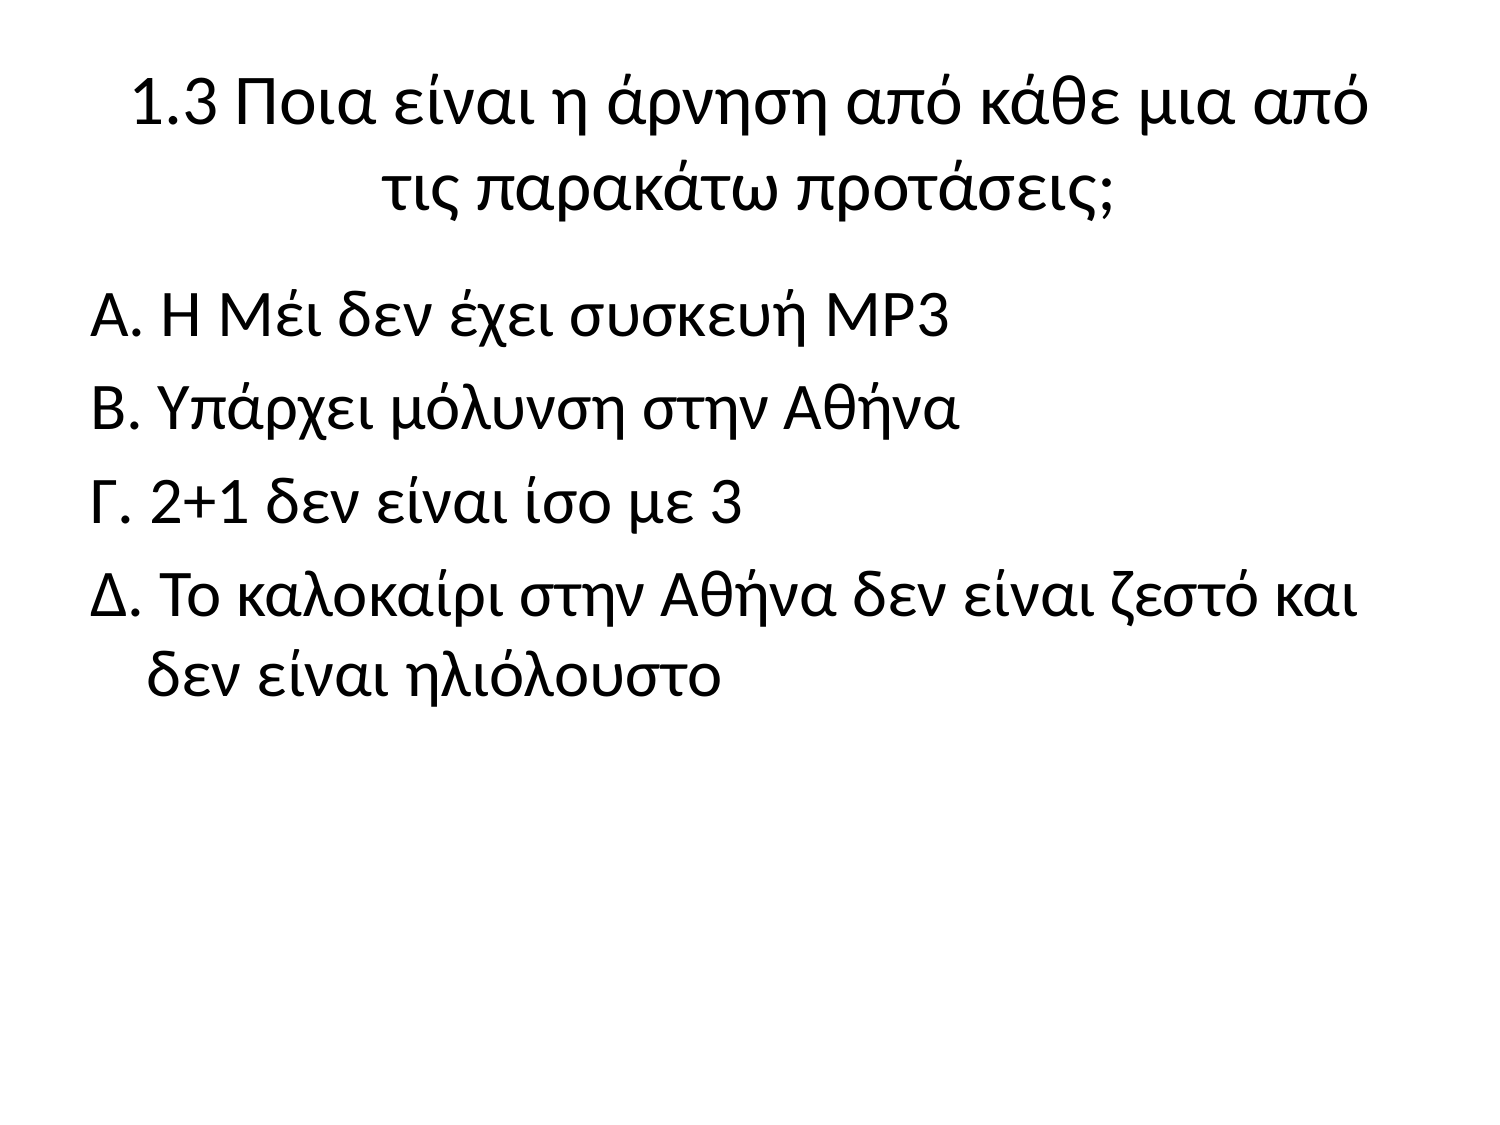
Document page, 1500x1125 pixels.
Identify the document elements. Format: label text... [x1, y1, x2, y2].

list Α. Η Μέι δεν έχει συσκευή MP3 B. Υπάρχει μόλυνση στην Αθήνα Γ. 2+1 δεν είναι ίσο με 3 Δ. Το καλοκαίρι στην Αθήνα δεν είναι ζεστό και δεν είναι ηλιόλουστο [75, 262, 1425, 1005]
title 1.3 Ποια είναι η άρνηση από κάθε μια από τις παρακάτω προτάσεις; [75, 45, 1425, 233]
